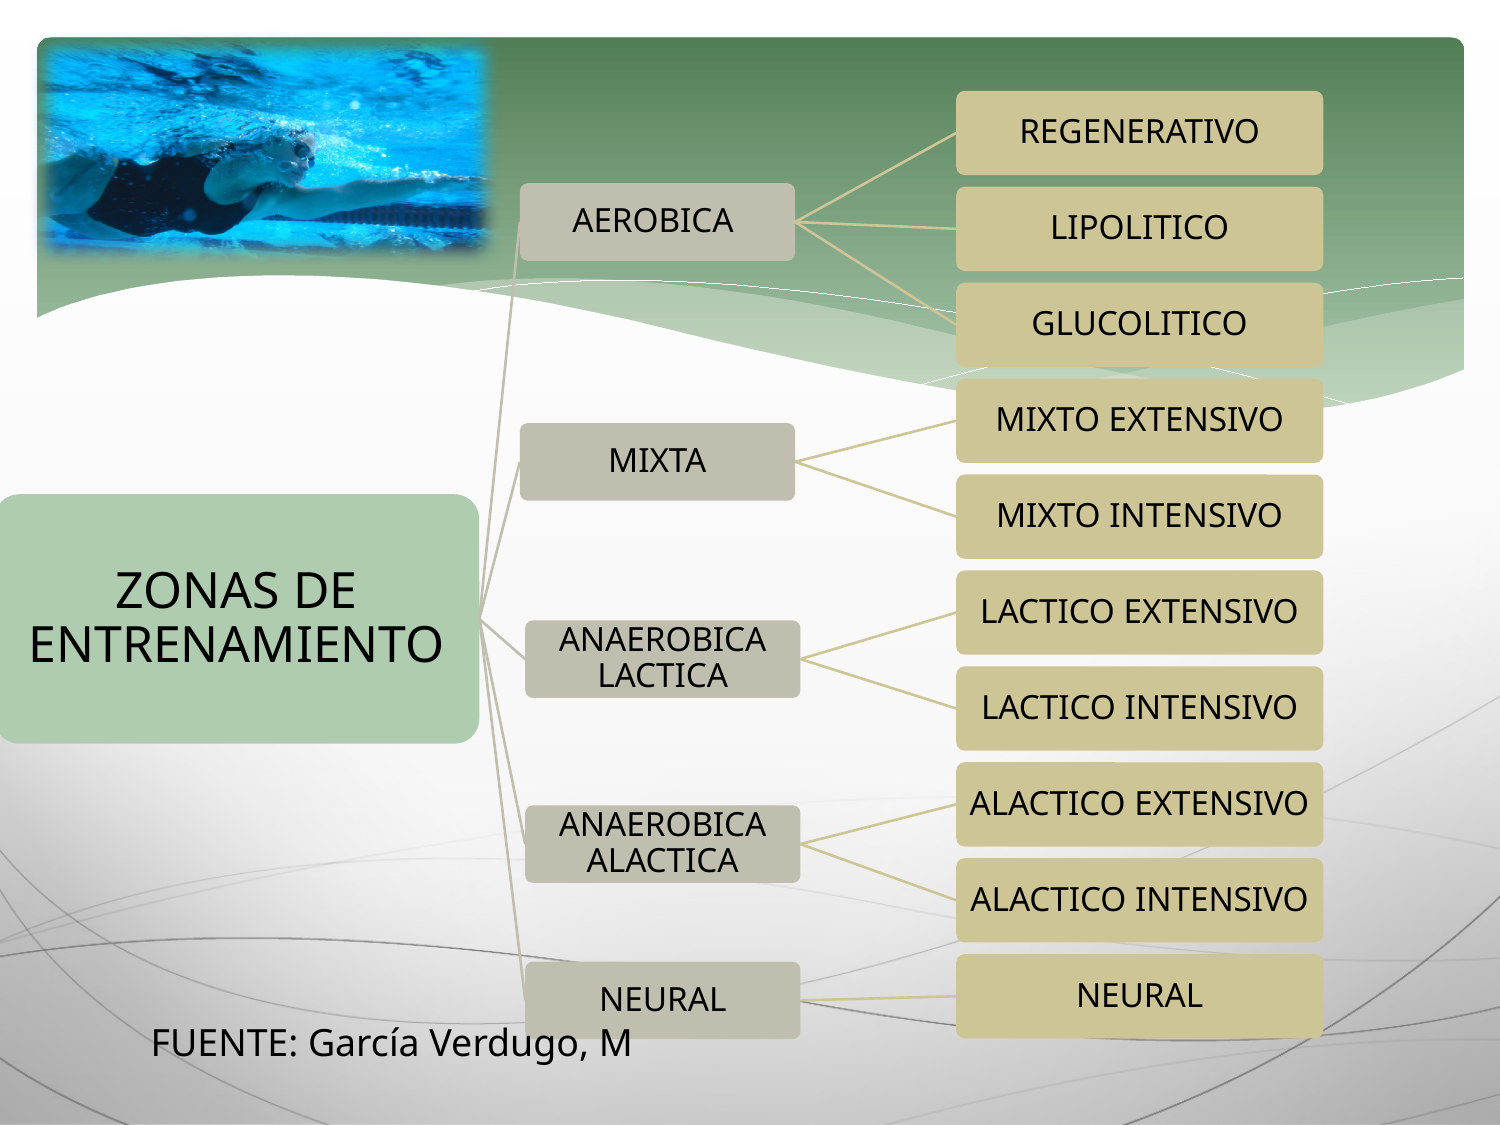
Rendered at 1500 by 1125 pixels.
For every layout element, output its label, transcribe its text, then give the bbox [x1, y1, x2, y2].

text_box FUENTE: García Verdugo, M [135, 1049, 786, 1072]
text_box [0, 89, 1401, 1040]
picture [29, 30, 503, 266]
